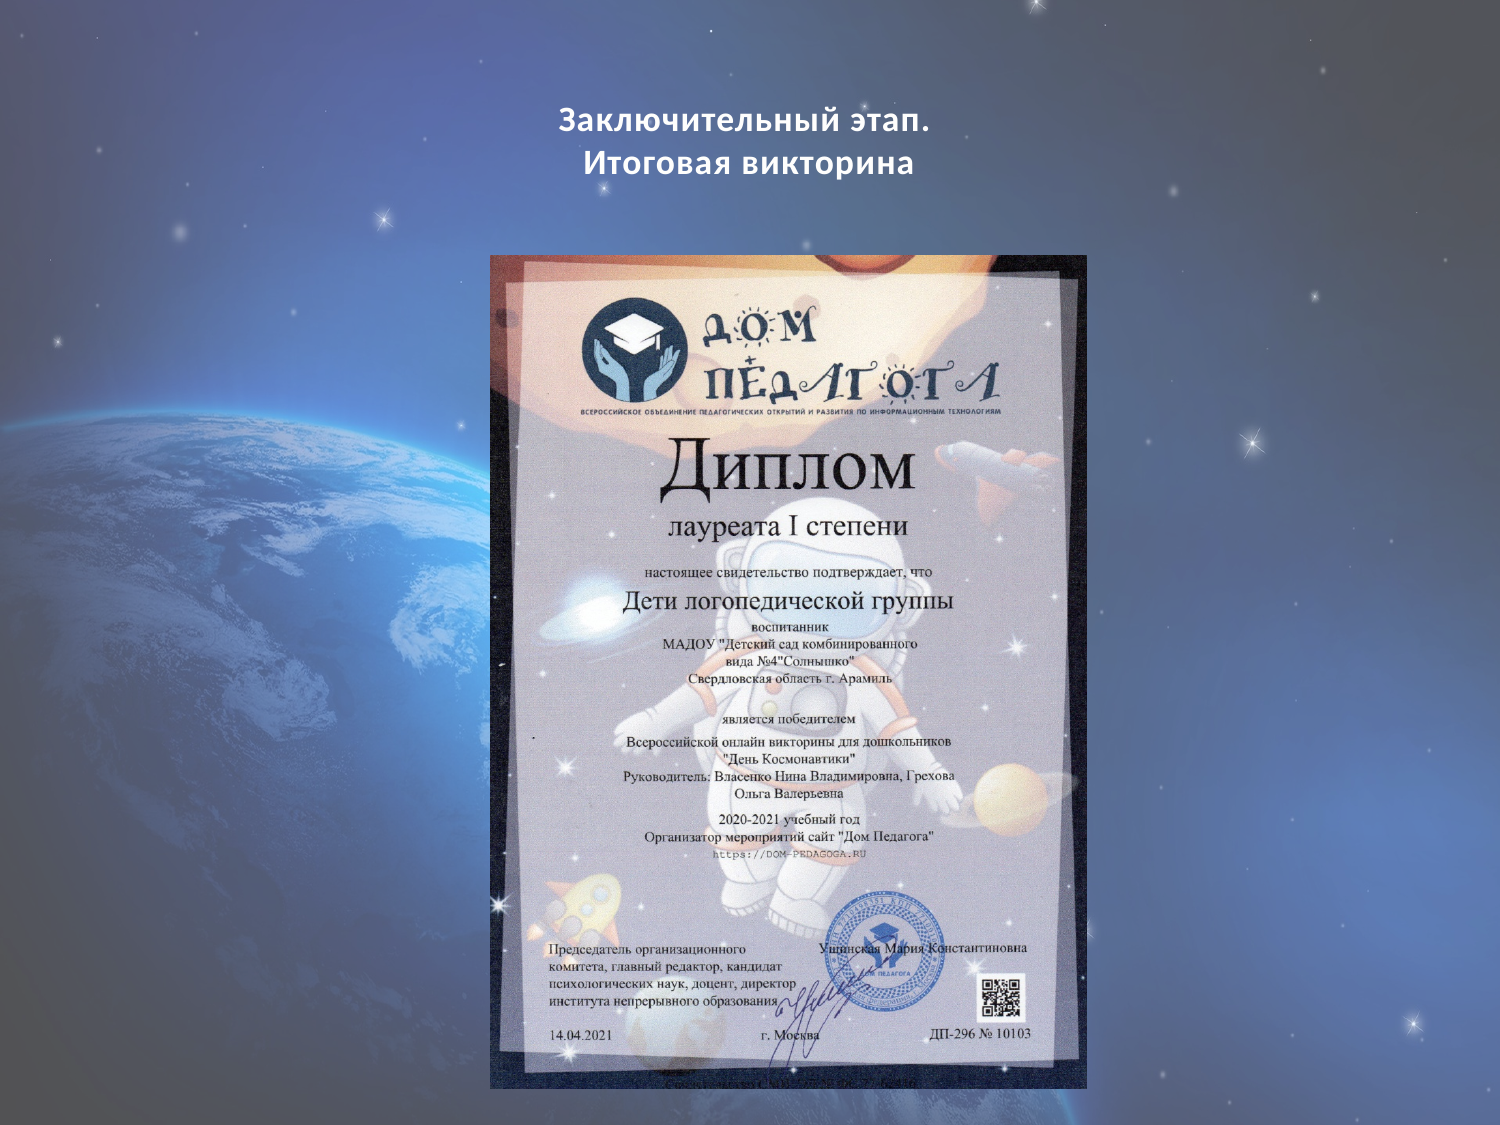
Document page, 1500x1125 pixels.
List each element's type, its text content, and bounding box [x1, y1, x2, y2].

title Заключительный этап. Итоговая викторина [75, 45, 1425, 233]
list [489, 255, 1087, 1090]
